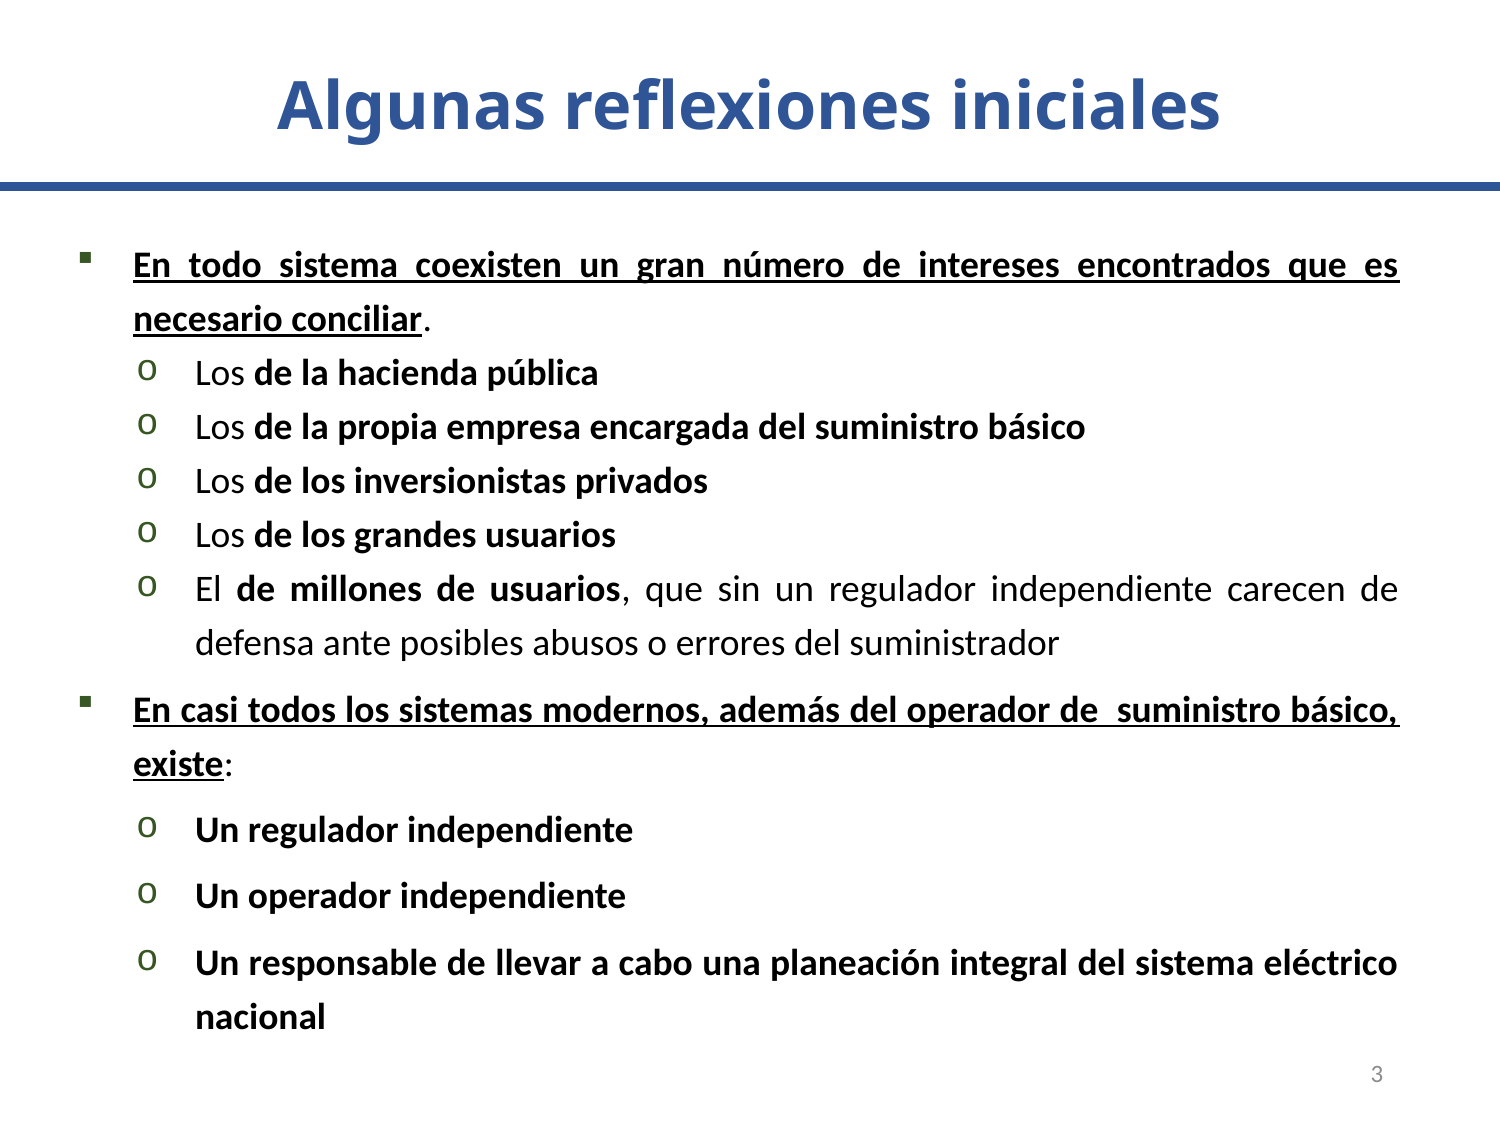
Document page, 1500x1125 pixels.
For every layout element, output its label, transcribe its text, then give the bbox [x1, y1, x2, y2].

slide_number 3 [1150, 1042, 1399, 1103]
title Algunas reflexiones iniciales [103, 44, 1397, 172]
list En todo sistema coexisten un gran número de intereses encontrados que es necesario conciliar. Los de la hacienda pública Los de la propia empresa encargada del suministro básico Los de los inversionistas privados Los de los grandes usuarios El de millones de usuarios, que sin un regulador independiente carecen de defensa ante posibles abusos o errores del suministrador En casi todos los sistemas modernos, además del operador de suministro básico, existe: Un regulador independiente Un operador independiente Un responsable de llevar a cabo una planeación integral del sistema eléctrico nacional [61, 223, 1415, 1057]
